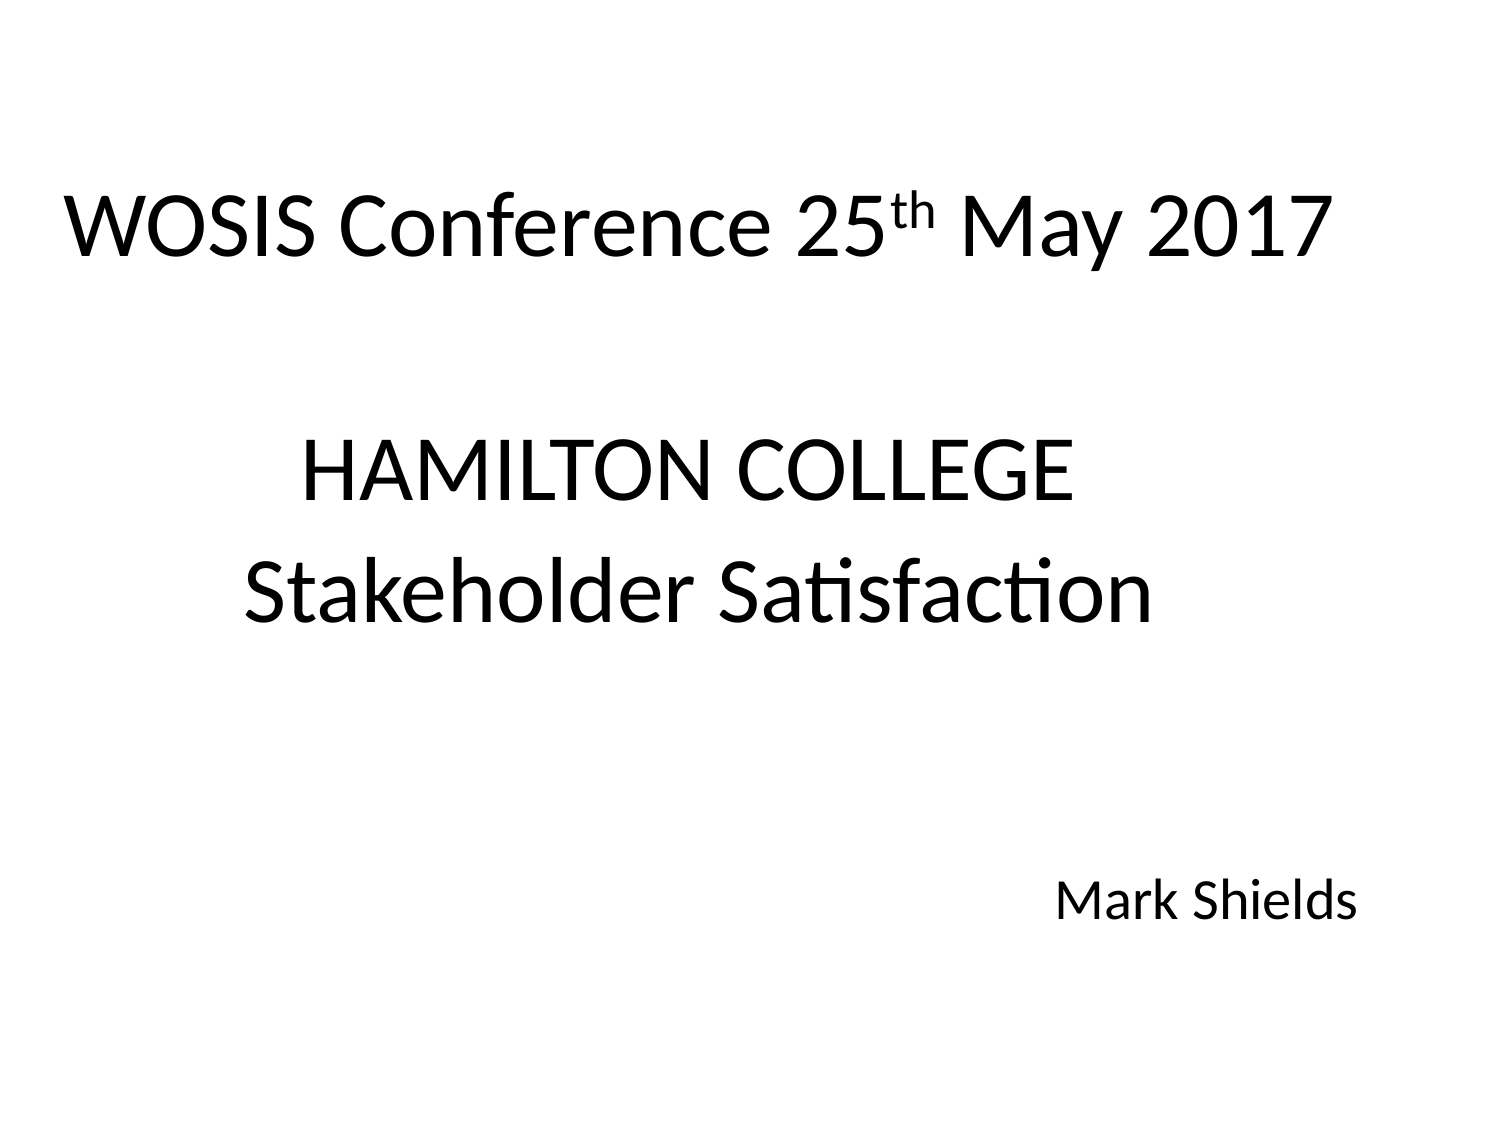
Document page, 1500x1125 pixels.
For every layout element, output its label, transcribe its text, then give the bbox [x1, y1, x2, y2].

list WOSIS Conference 25th May 2017 HAMILTON COLLEGE Stakeholder Satisfaction Mark Shields [25, 167, 1374, 872]
